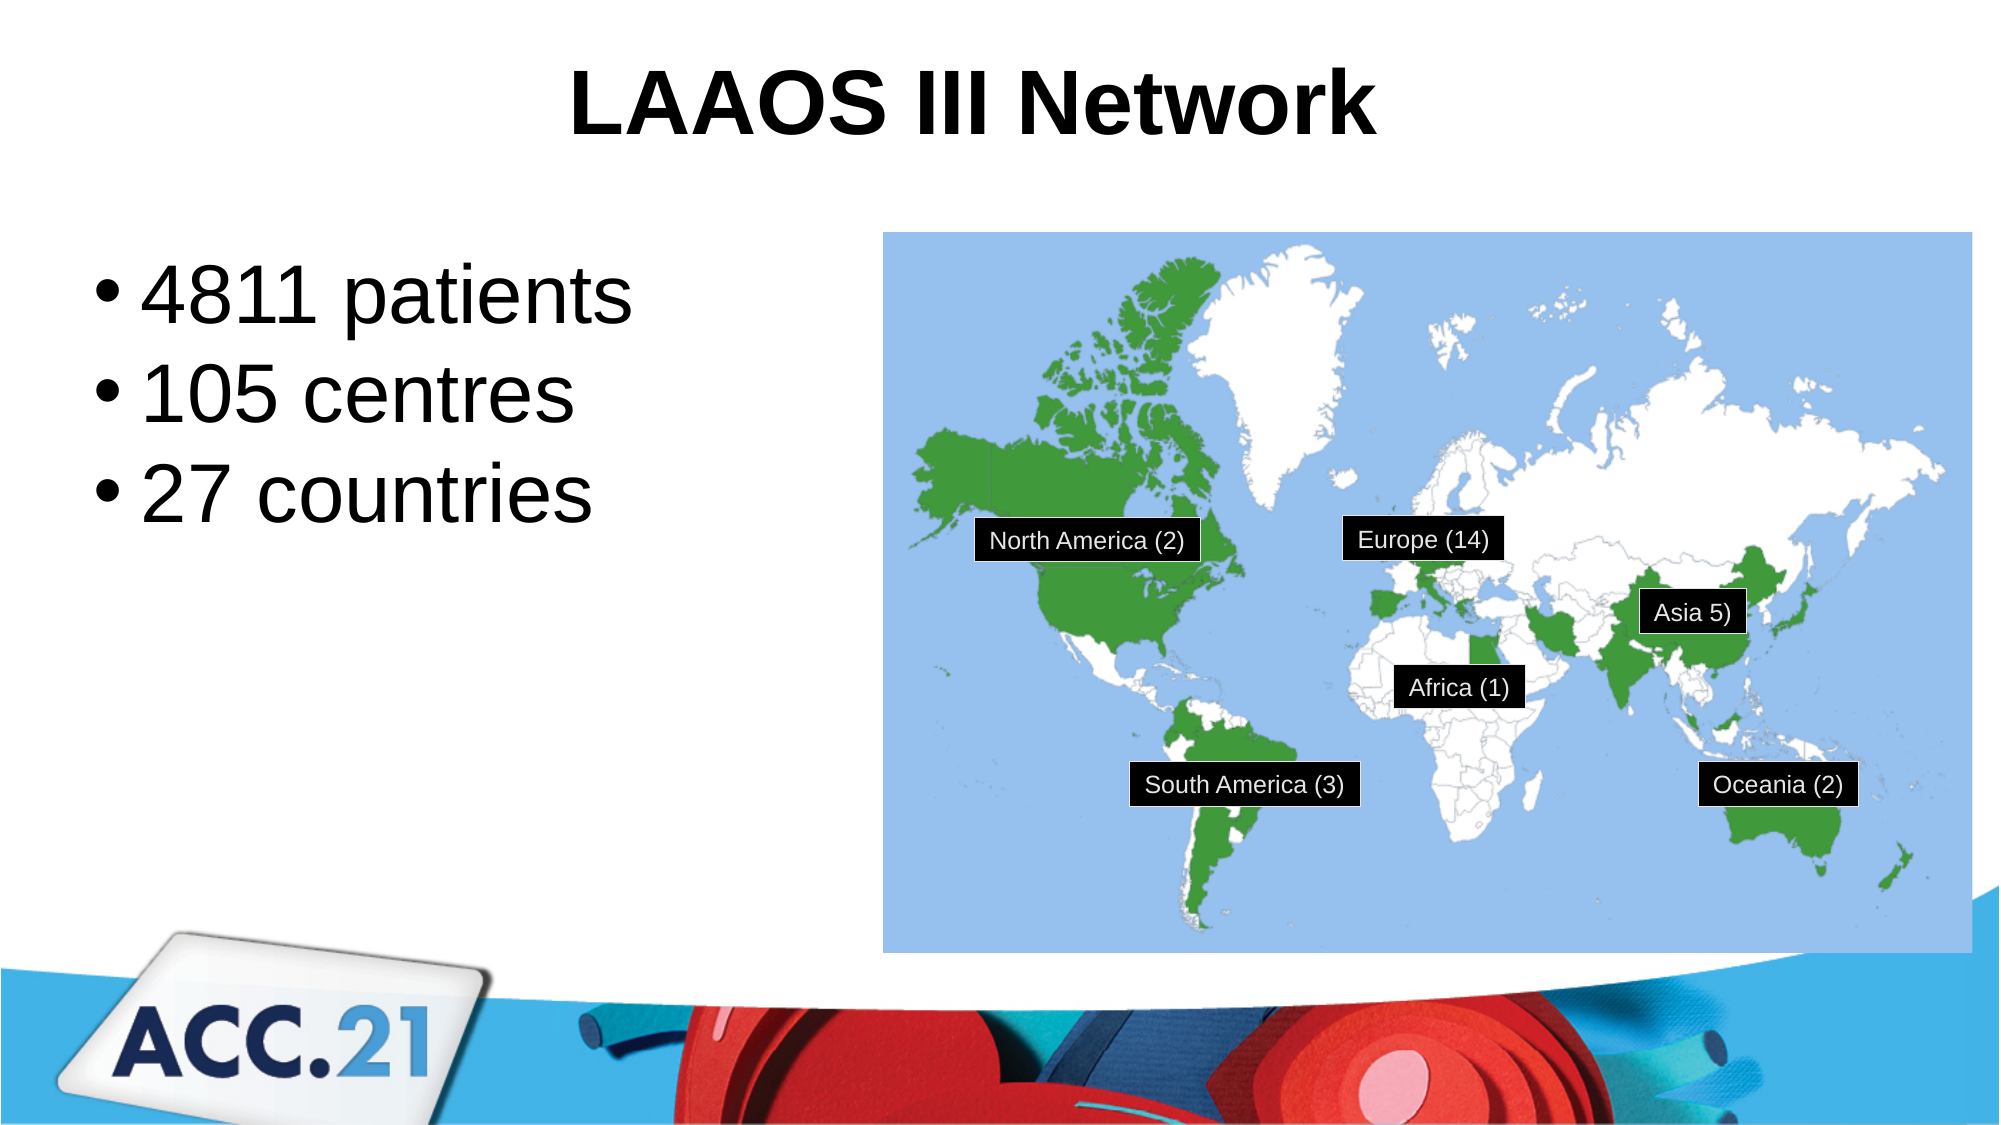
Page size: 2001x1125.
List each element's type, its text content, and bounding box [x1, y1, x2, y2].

title LAAOS III Network [512, 0, 1435, 270]
text_box 4811 patients 105 centres 27 countries [79, 232, 764, 547]
picture [1, 0, 1999, 1125]
